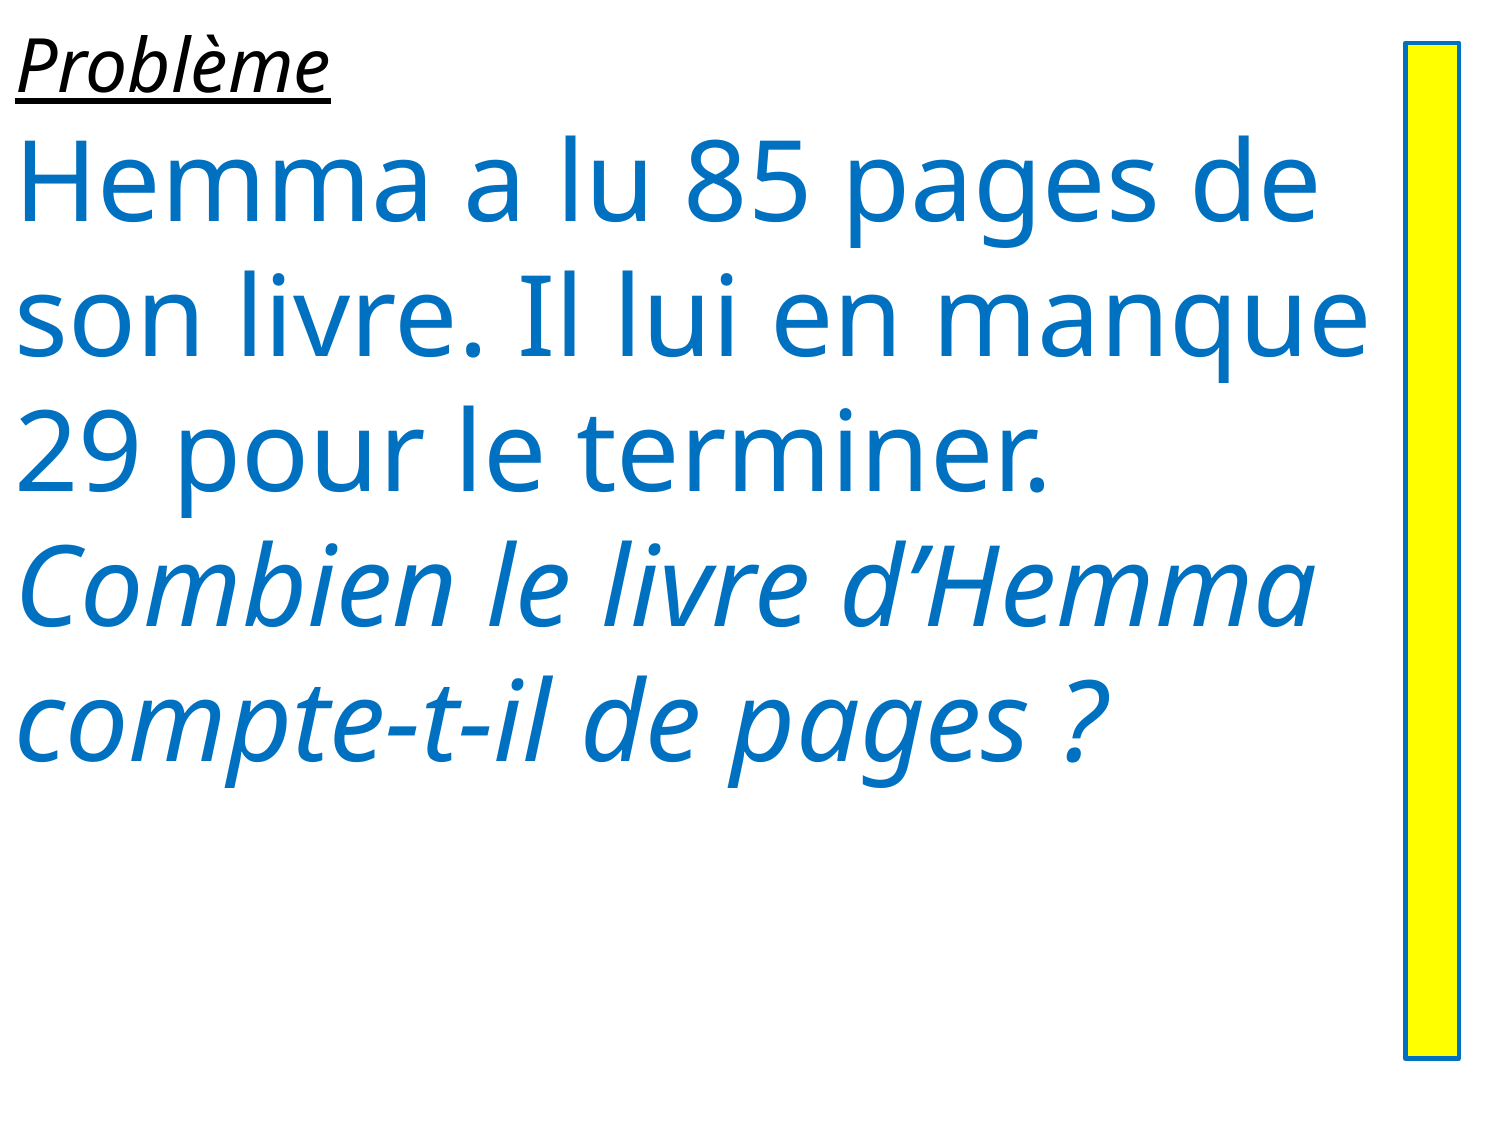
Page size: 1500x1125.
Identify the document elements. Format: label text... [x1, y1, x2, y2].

text_box Hemma a lu 85 pages de son livre. Il lui en manque 29 pour le terminer. Combien le livre d’Hemma compte-t-il de pages ? [0, 101, 1403, 792]
text_box [1403, 41, 1461, 1061]
title Problème [0, 0, 502, 101]
